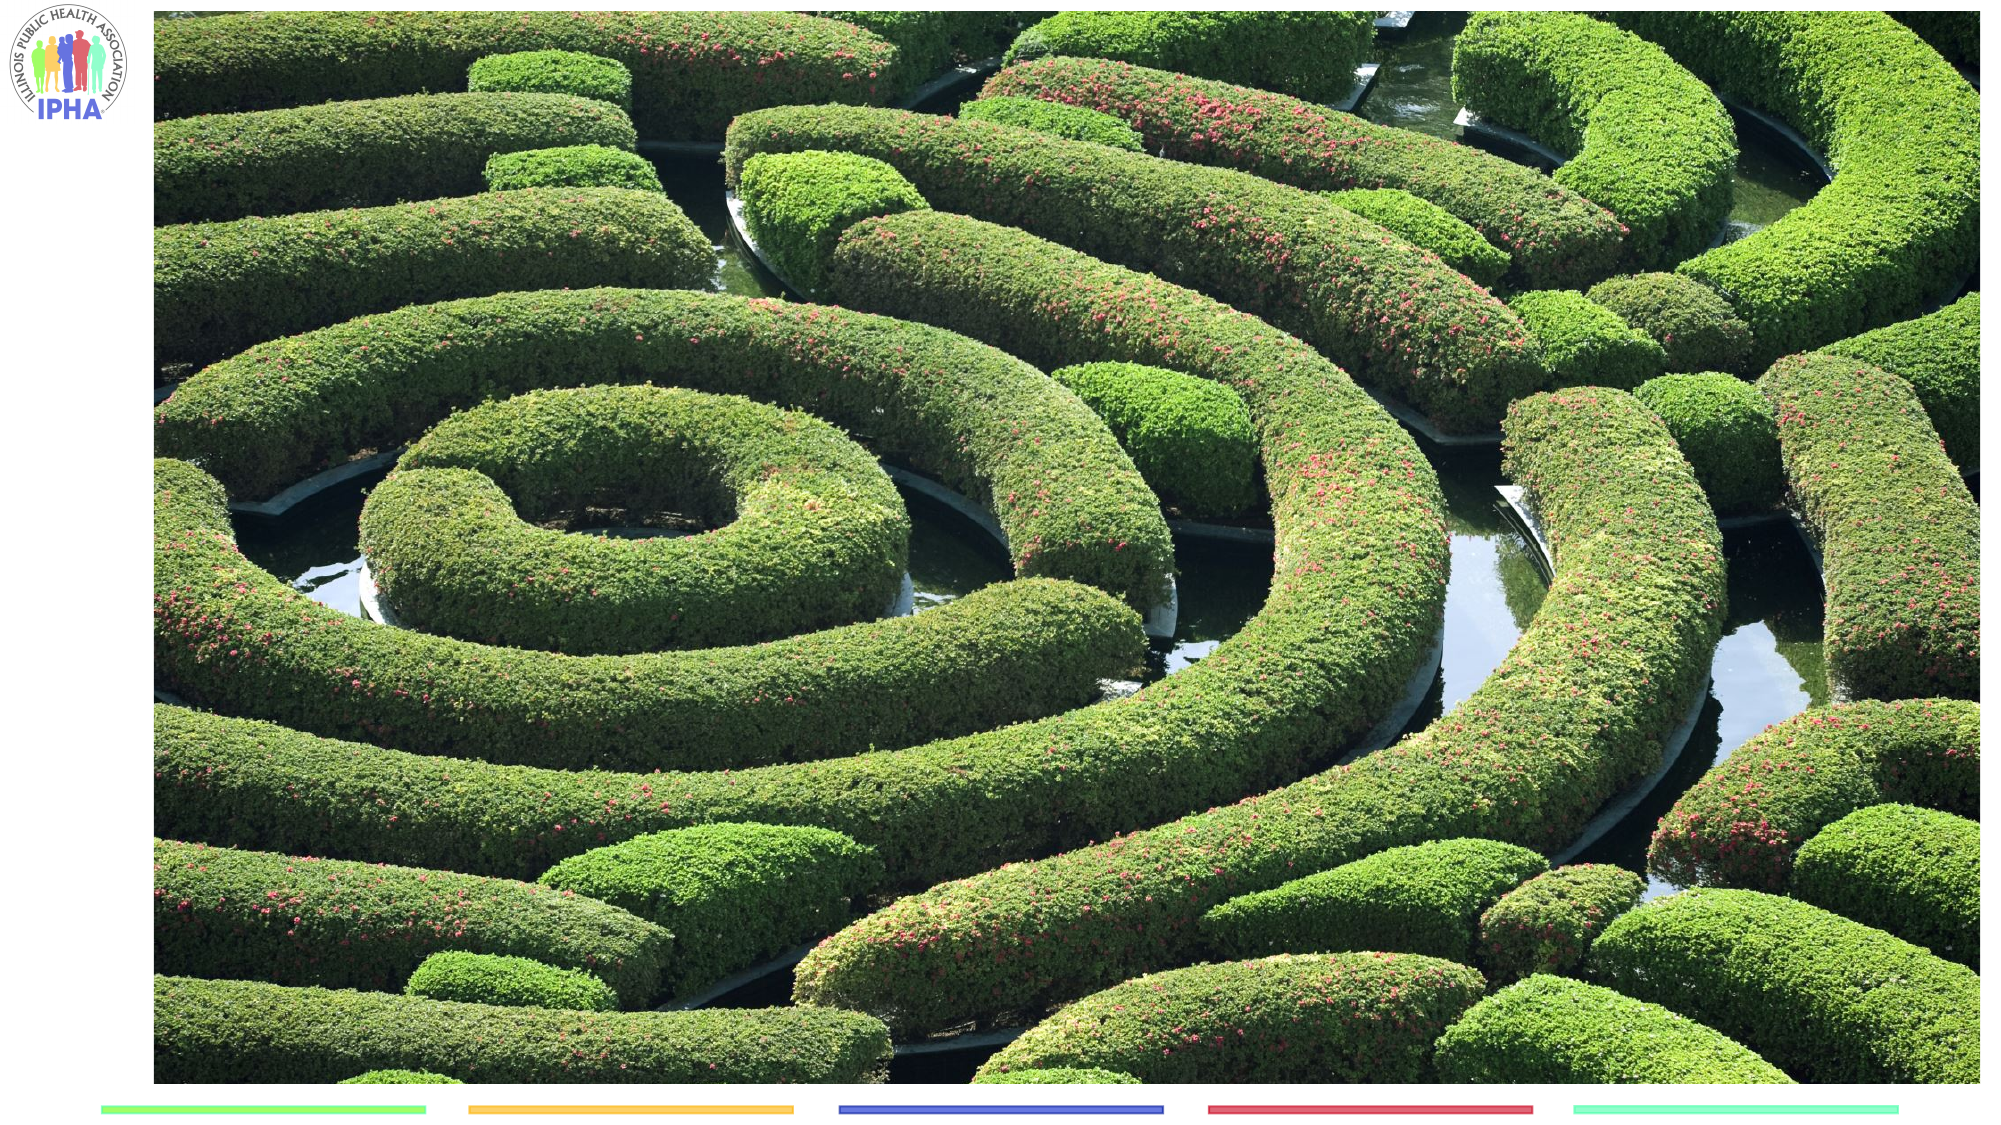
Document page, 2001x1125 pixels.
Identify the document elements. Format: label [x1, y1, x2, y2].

list [153, 11, 1981, 1084]
